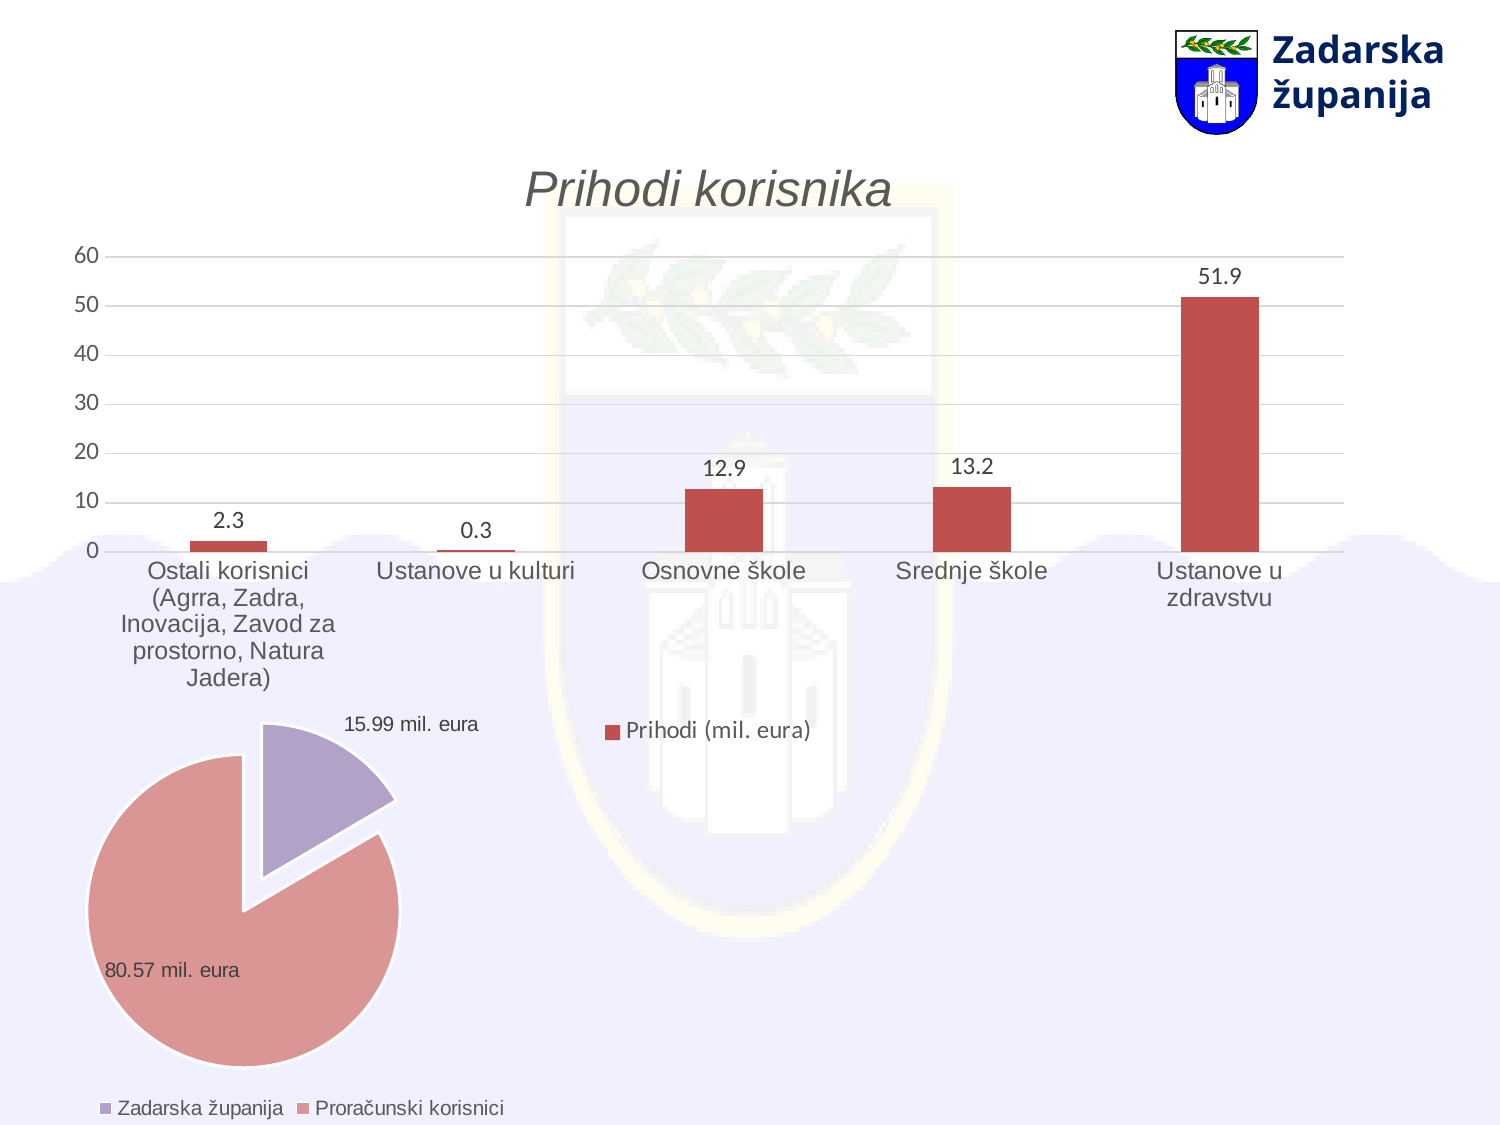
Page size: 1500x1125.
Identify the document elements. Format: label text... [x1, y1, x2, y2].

picture [1174, 30, 1259, 135]
chart [0, 124, 1371, 1125]
text_box Zadarska županija [1257, 19, 1483, 124]
